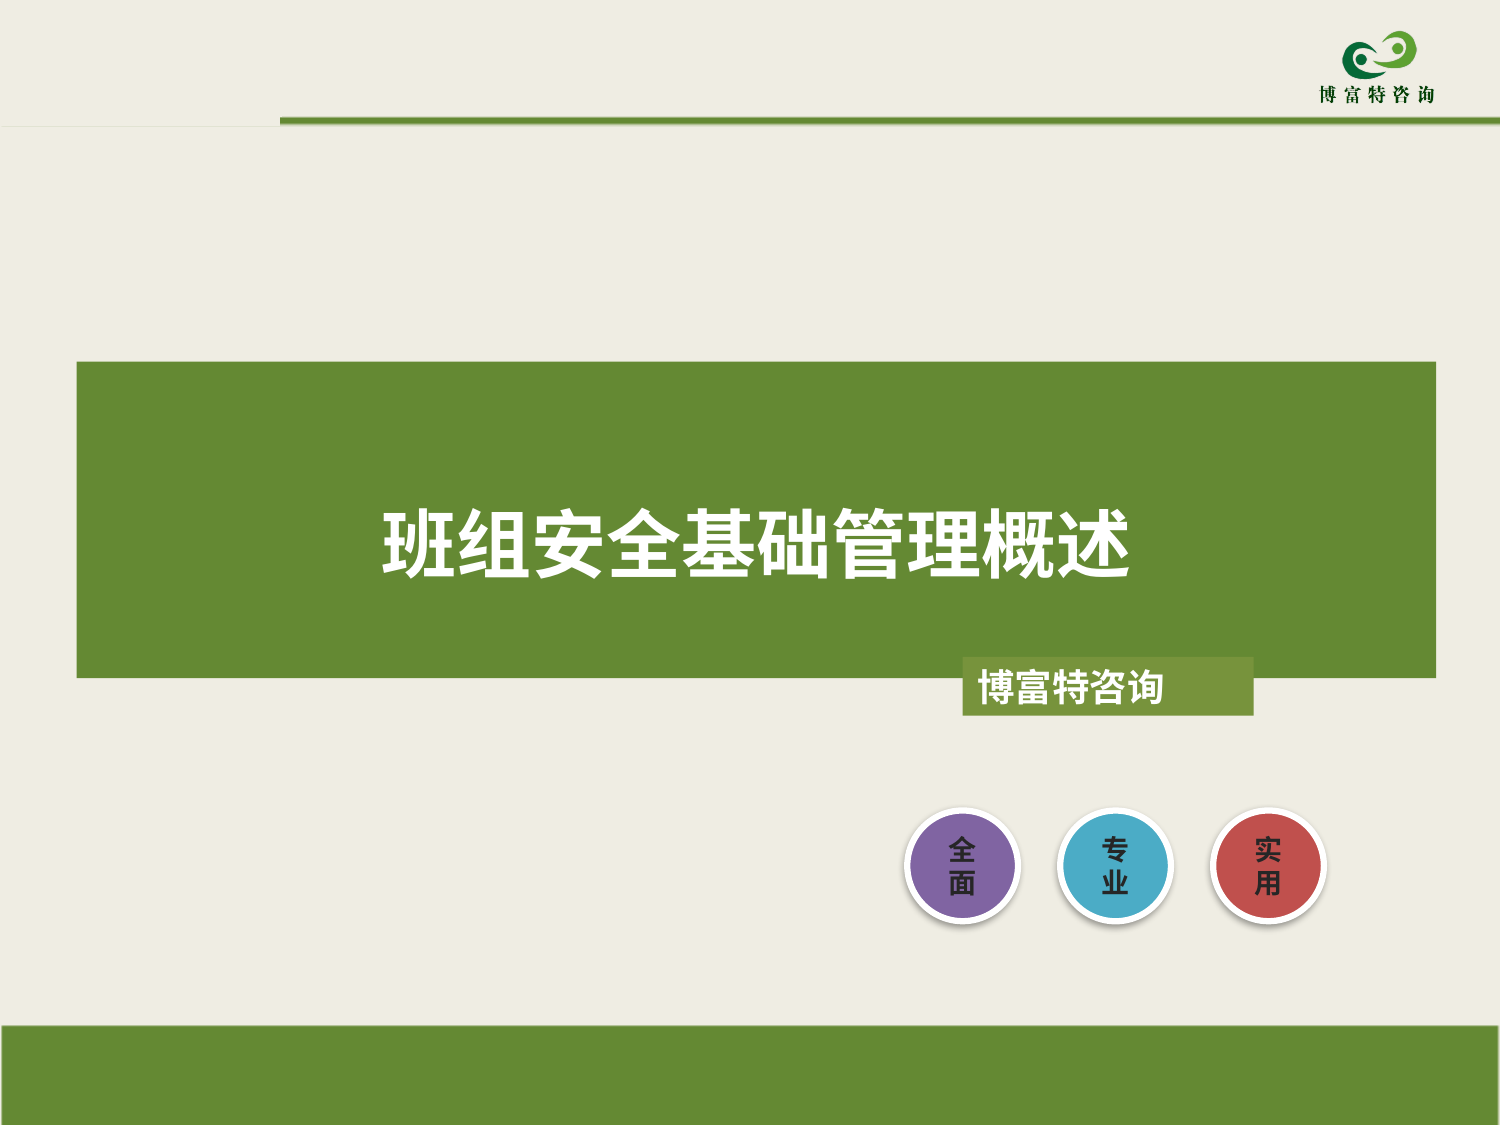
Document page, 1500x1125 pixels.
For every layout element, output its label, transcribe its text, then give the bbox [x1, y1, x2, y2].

text_box 全面 [904, 807, 1022, 925]
text_box 实用 [1210, 807, 1328, 925]
text_box 博富特咨询 [962, 656, 1254, 716]
text_box 班组安全基础管理概述 [76, 361, 1437, 679]
text_box 专业 [1057, 807, 1175, 925]
picture [0, 0, 1500, 1125]
